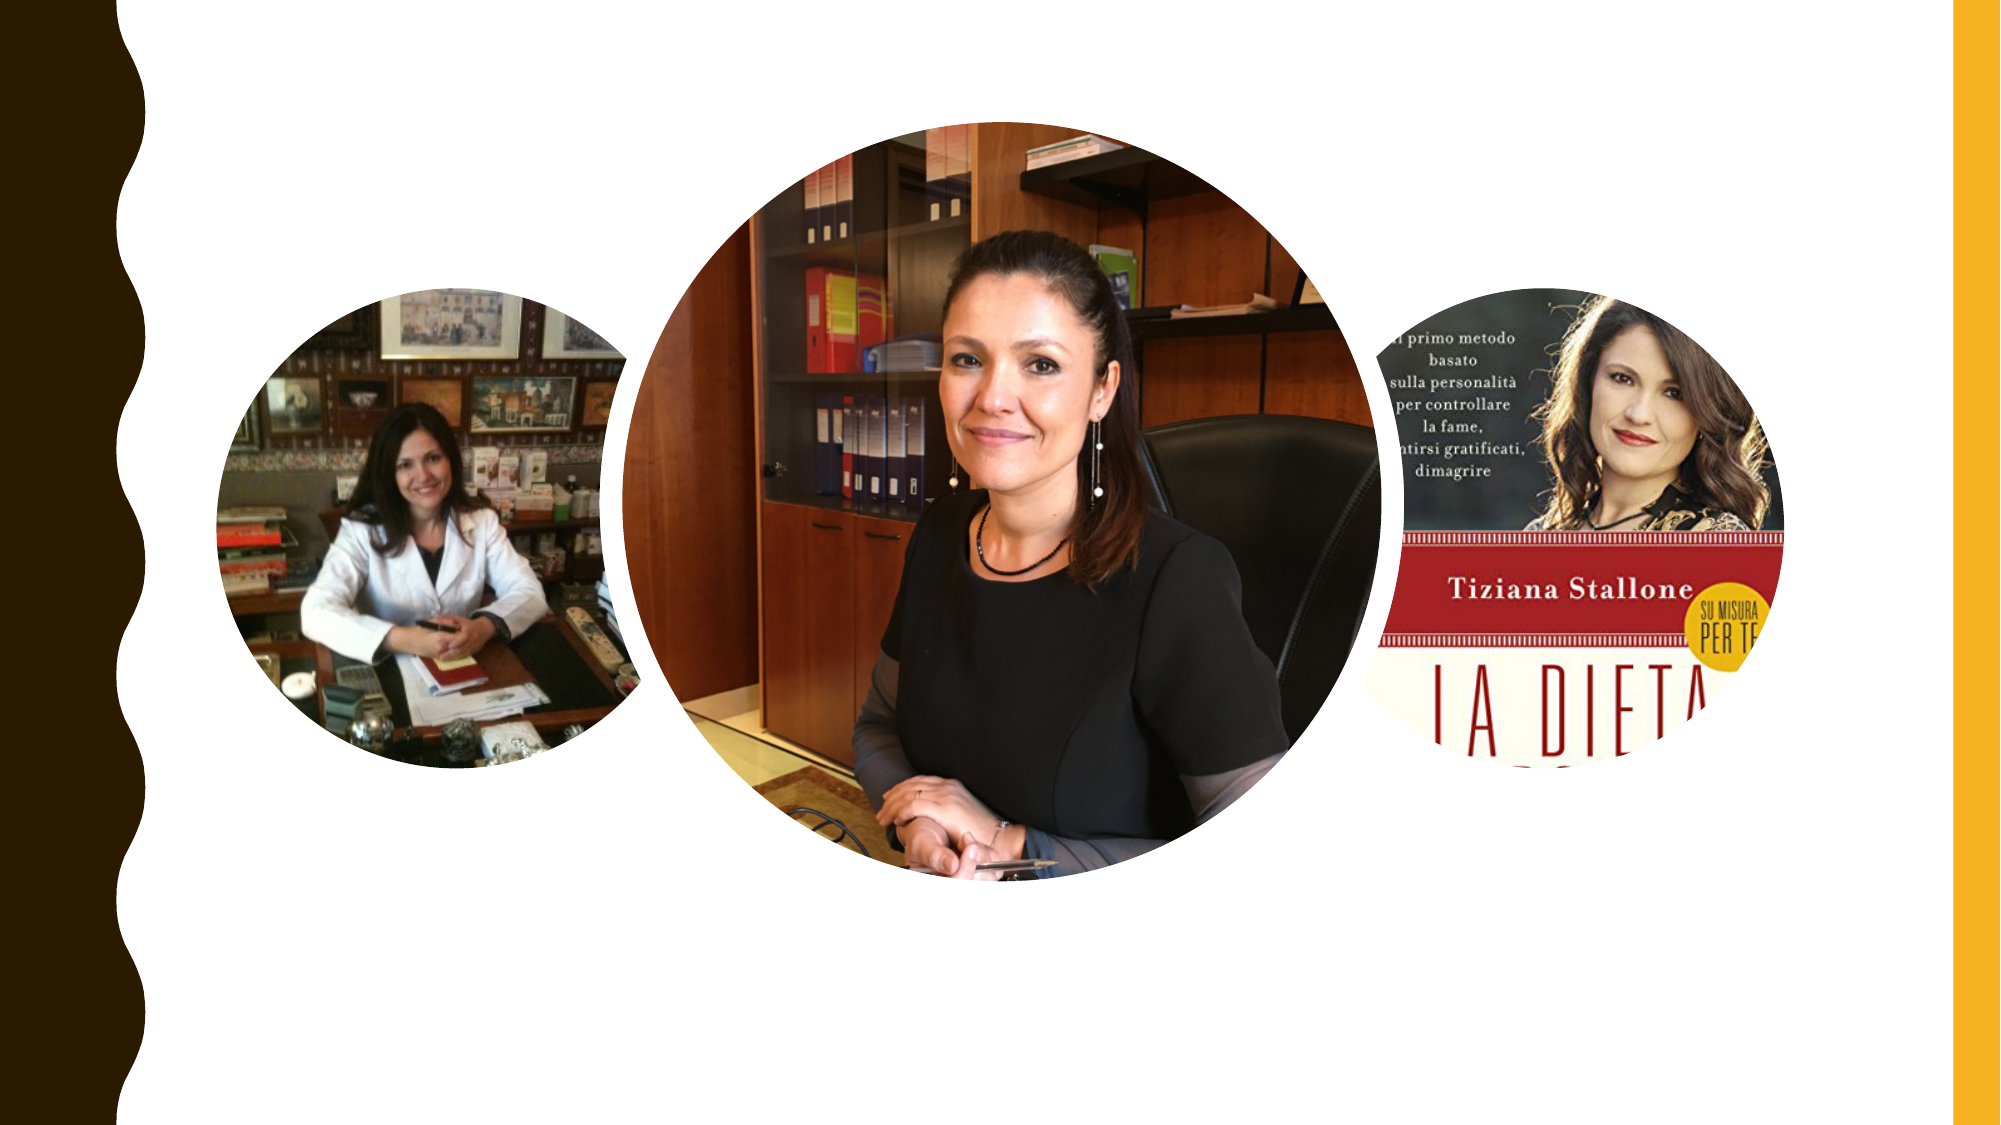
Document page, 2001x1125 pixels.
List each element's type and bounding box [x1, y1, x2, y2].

picture [216, 122, 1785, 882]
